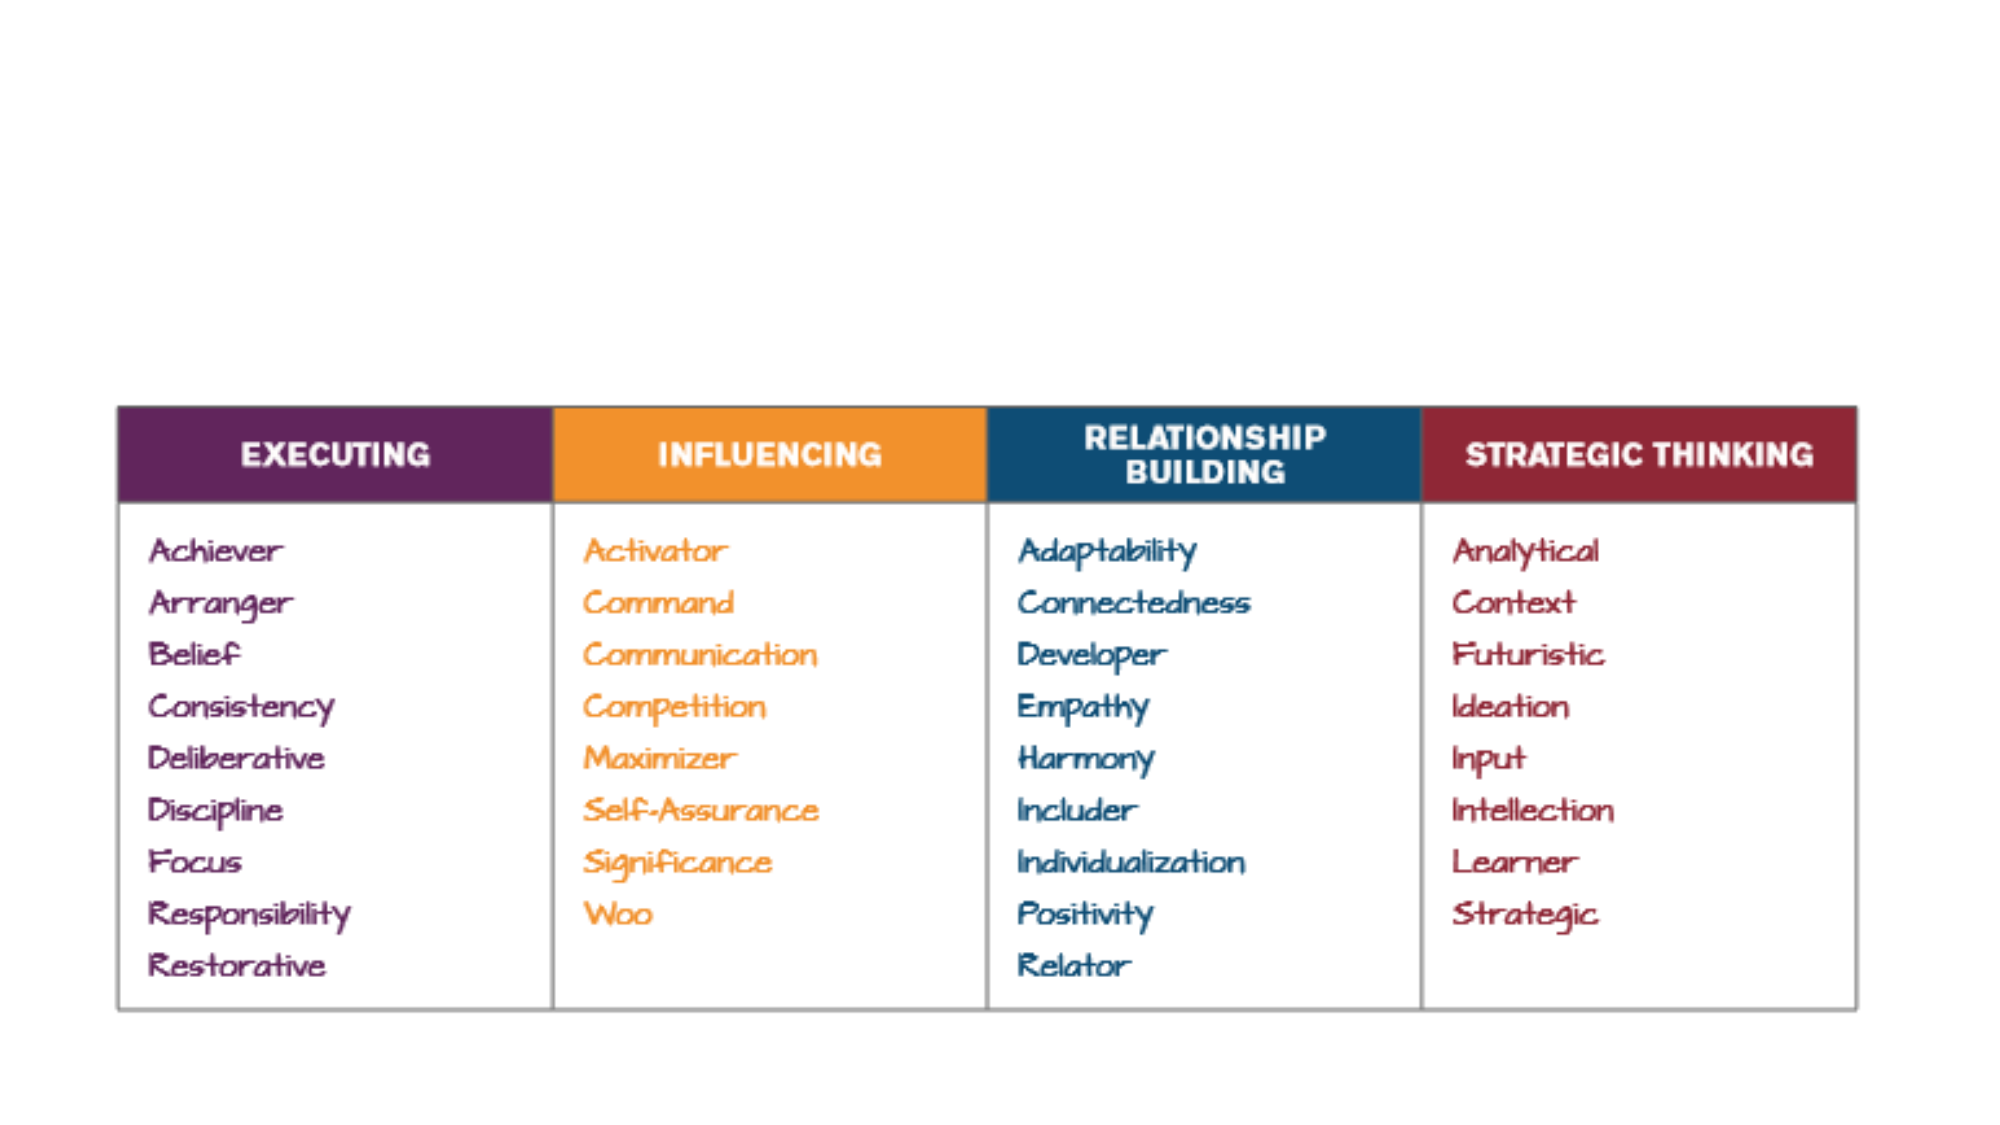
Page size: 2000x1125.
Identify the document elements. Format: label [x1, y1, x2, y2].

picture [94, 383, 1907, 1047]
